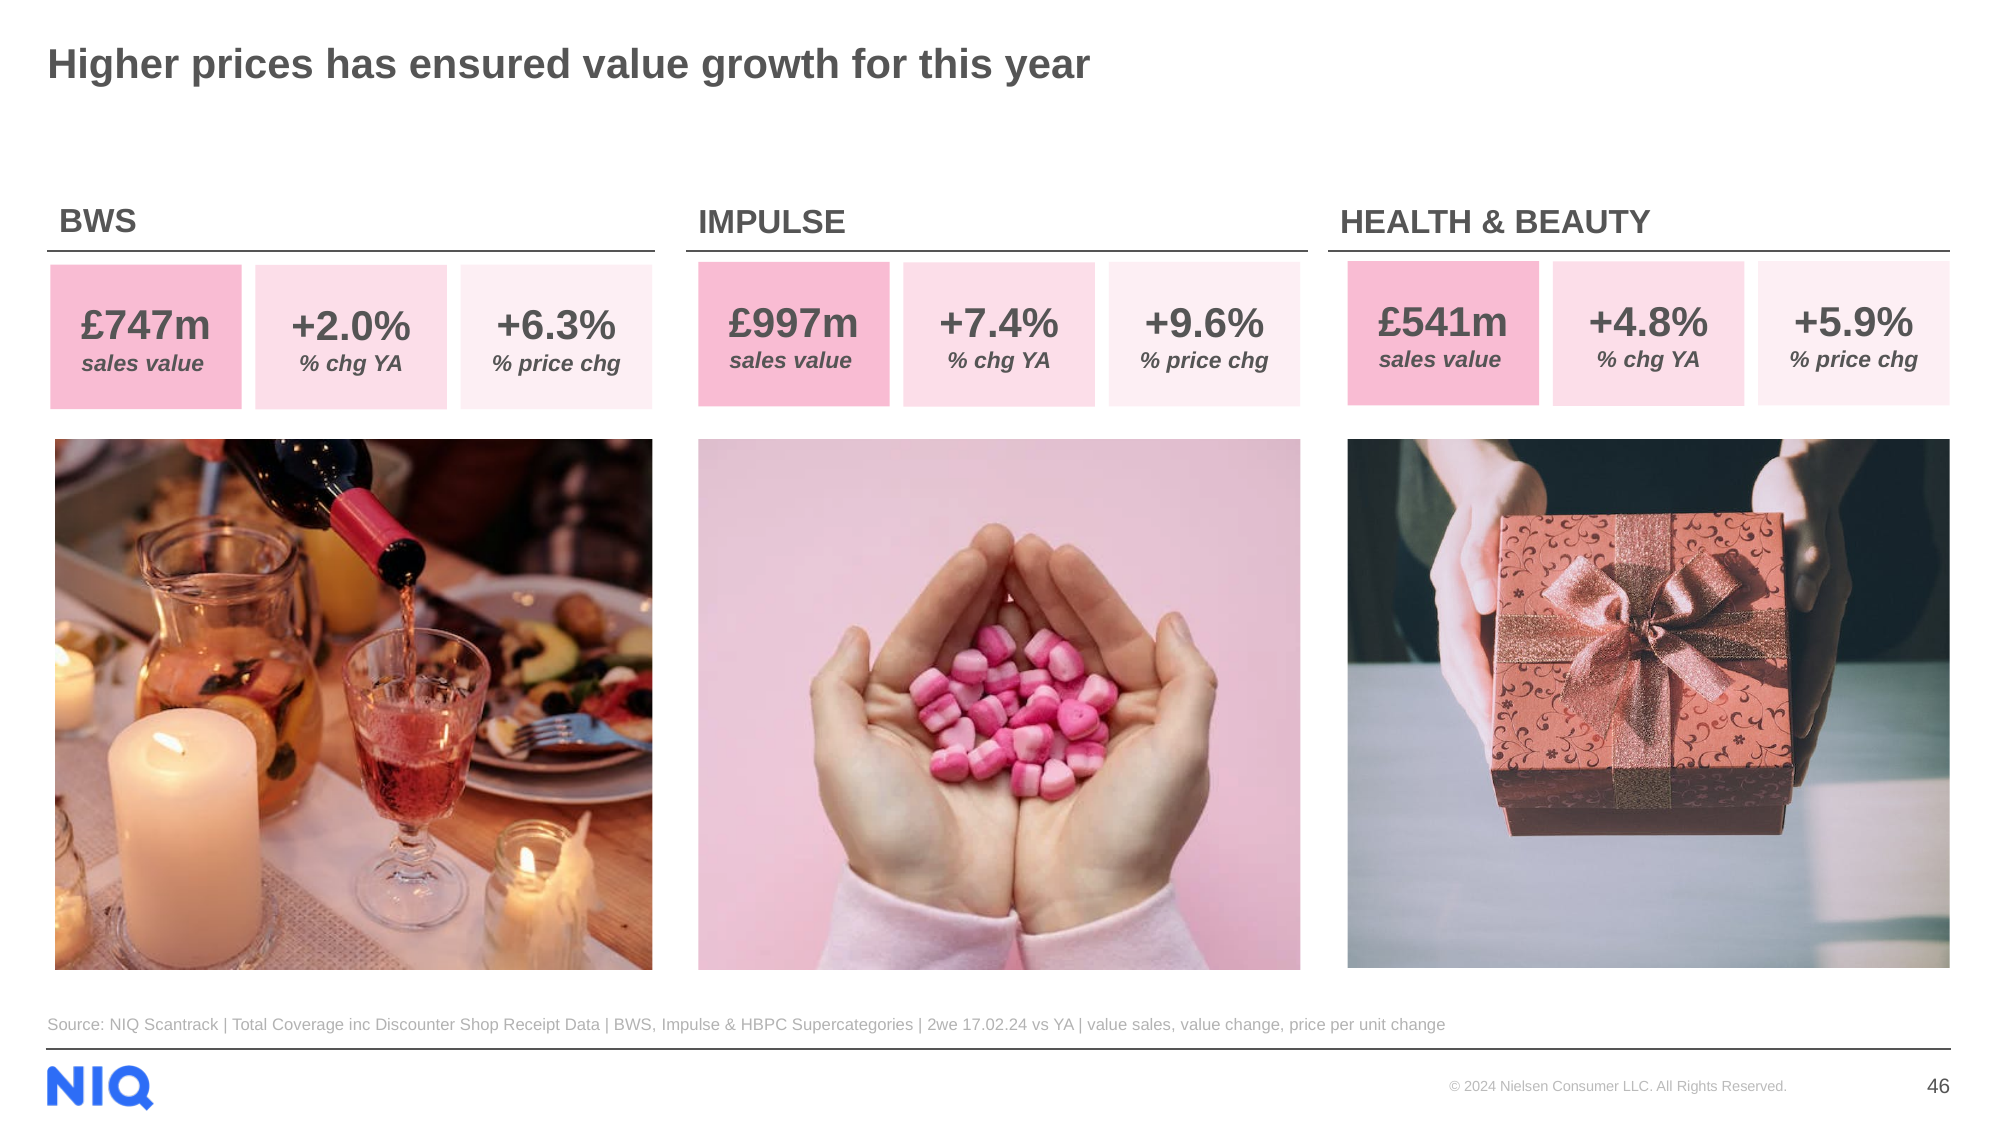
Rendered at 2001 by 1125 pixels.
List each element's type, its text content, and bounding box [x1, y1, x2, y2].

slide_number 46 [1802, 1055, 1950, 1116]
title Higher prices has ensured value growth for this year [47, 29, 1948, 95]
text_box £747m sales value [49, 264, 243, 410]
text_box BWS [59, 191, 233, 237]
list Source: NIQ Scantrack | Total Coverage inc Discounter Shop Receipt Data | BWS, Impulse & HBPC Supercategories | 2we 17.02.24 vs YA | value sales, value change, price per unit change [47, 981, 1948, 1042]
text_box +9.6% % price chg [1108, 261, 1301, 407]
text_box +4.8% % chg YA [1552, 260, 1745, 407]
picture [55, 439, 653, 970]
text_box £997m sales value [697, 261, 891, 407]
text_box HEALTH & BEAUTY [1340, 192, 1678, 237]
text_box +7.4% % chg YA [902, 261, 1096, 408]
picture [47, 1065, 154, 1111]
picture [698, 439, 1301, 970]
text_box +2.0% % chg YA [254, 264, 448, 410]
text_box IMPULSE [698, 193, 872, 239]
text_box +5.9% % price chg [1757, 260, 1951, 407]
picture [1347, 439, 1950, 968]
text_box +6.3% % price chg [460, 264, 653, 410]
text_box £541m sales value [1347, 260, 1540, 407]
